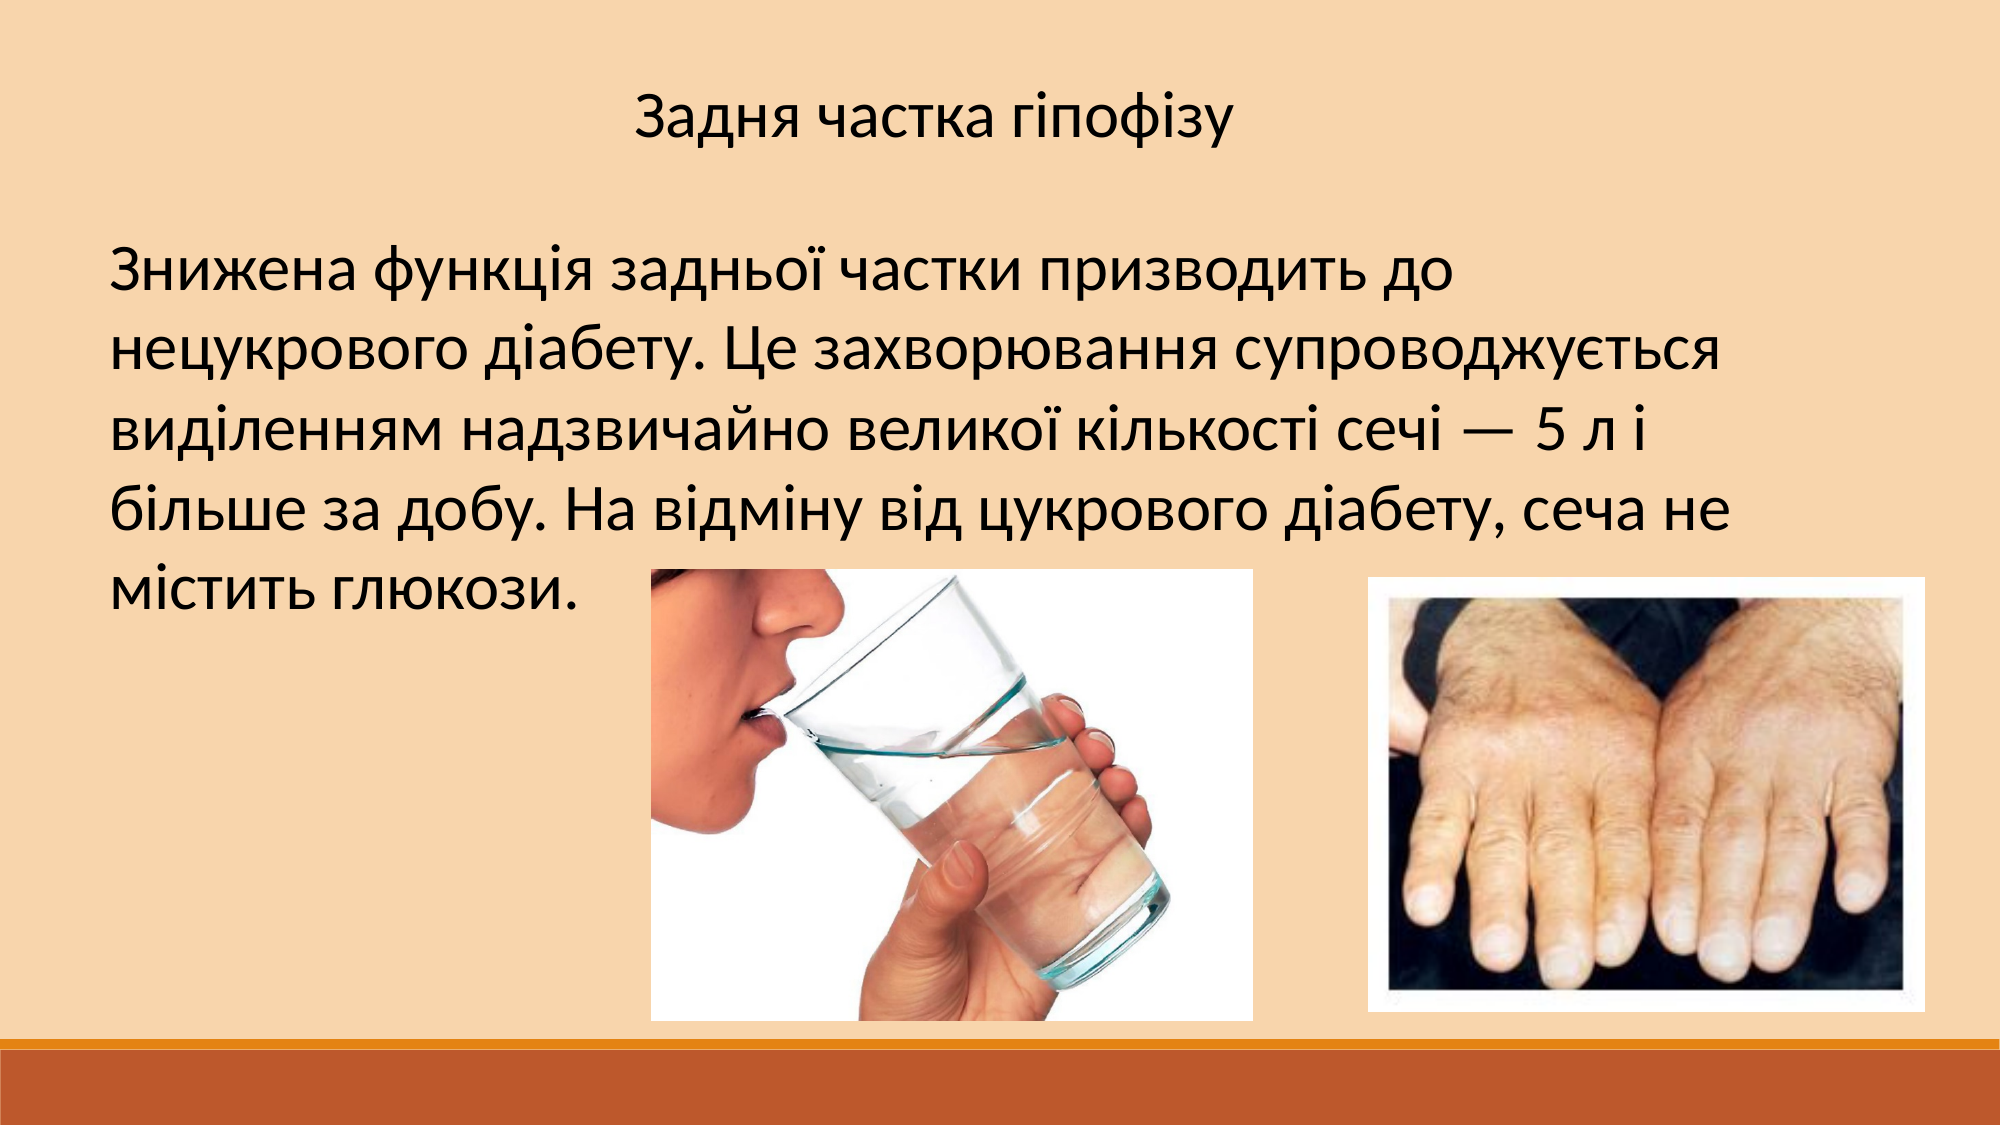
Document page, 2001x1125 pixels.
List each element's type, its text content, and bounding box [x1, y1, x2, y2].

text_box Задня частка гіпофізу [619, 63, 1251, 159]
picture [651, 568, 1254, 1021]
picture [1367, 576, 1926, 1013]
text_box Знижена функція задньої частки призводить до нецукрового діабету. Це захворювання супроводжується виділенням надзвичайно великої кількості сечі — 5 л і більше за добу. На відміну від цукрового діабету, сеча не містить глюкози. [94, 215, 1811, 631]
